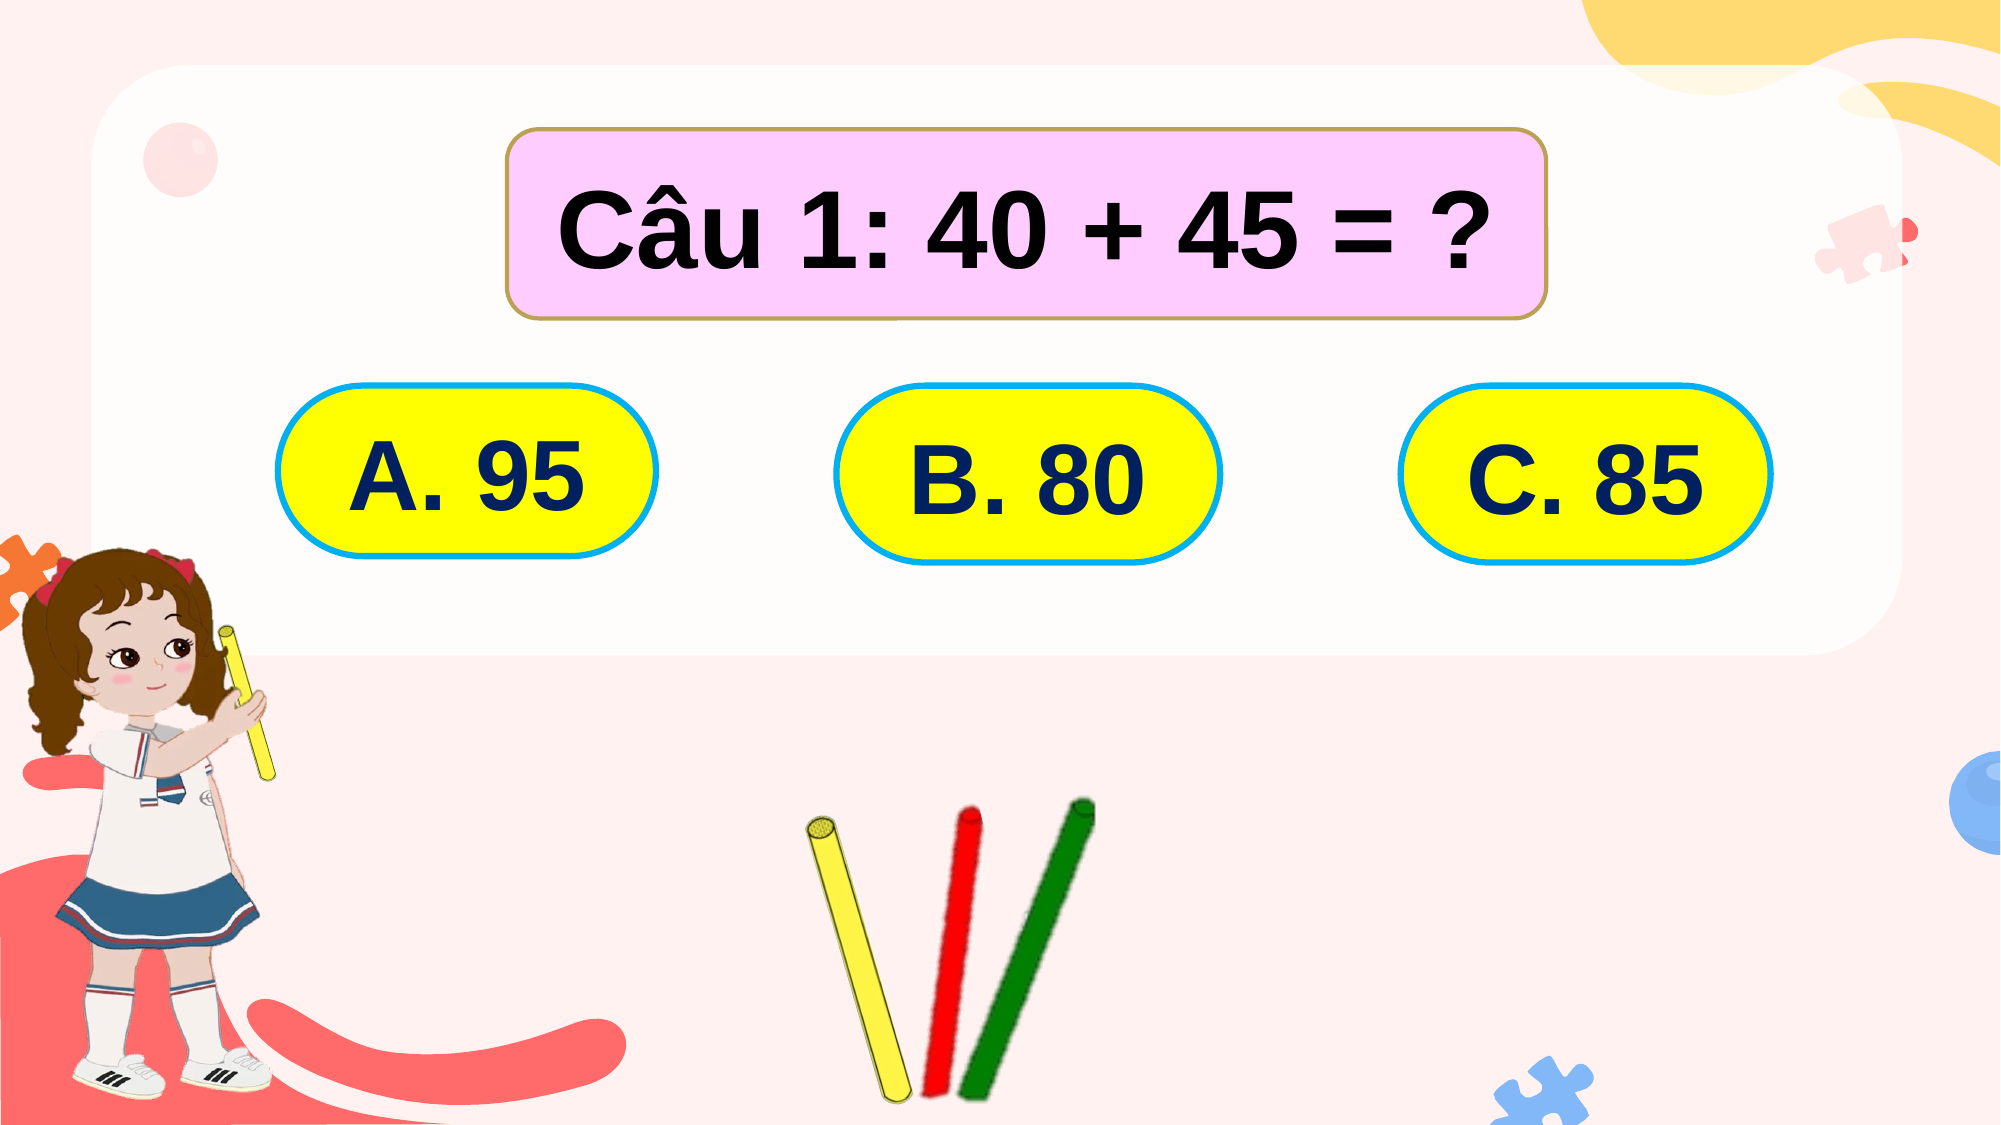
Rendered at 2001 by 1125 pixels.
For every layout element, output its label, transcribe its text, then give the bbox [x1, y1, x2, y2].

text_box A. 95 [275, 383, 659, 559]
picture [802, 785, 1105, 1112]
picture [16, 546, 277, 1104]
text_box [89, 62, 1905, 658]
text_box C. 85 [1398, 383, 1773, 565]
text_box Câu 1: 40 + 45 = ? [504, 127, 1549, 321]
text_box B. 80 [834, 383, 1223, 565]
